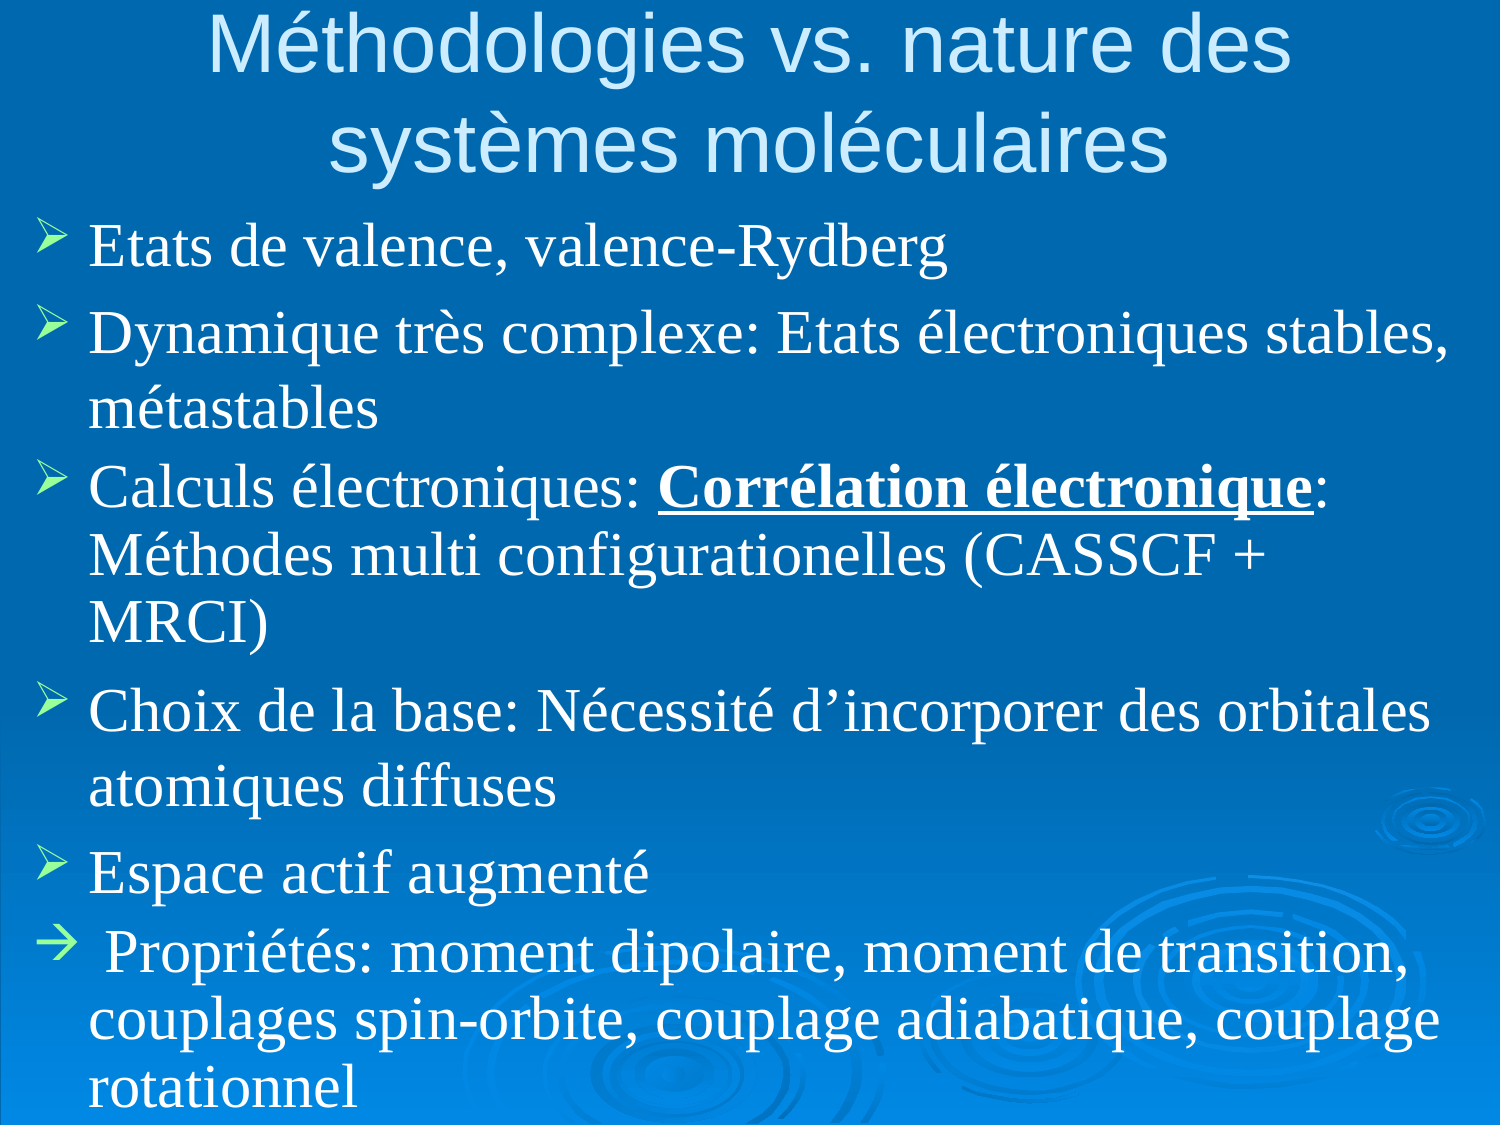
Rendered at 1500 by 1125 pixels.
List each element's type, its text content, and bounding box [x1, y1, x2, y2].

list Etats de valence, valence-Rydberg Dynamique très complexe: Etats électroniques stables, métastables Calculs électroniques: Corrélation électronique: Méthodes multi configurationelles (CASSCF + MRCI) Choix de la base: Nécessité d’incorporer des orbitales atomiques diffuses Espace actif augmenté Propriétés: moment dipolaire, moment de transition, couplages spin-orbite, couplage adiabatique, couplage rotationnel [17, 196, 1471, 939]
title Méthodologies vs. nature des systèmes moléculaires [75, 0, 1425, 183]
